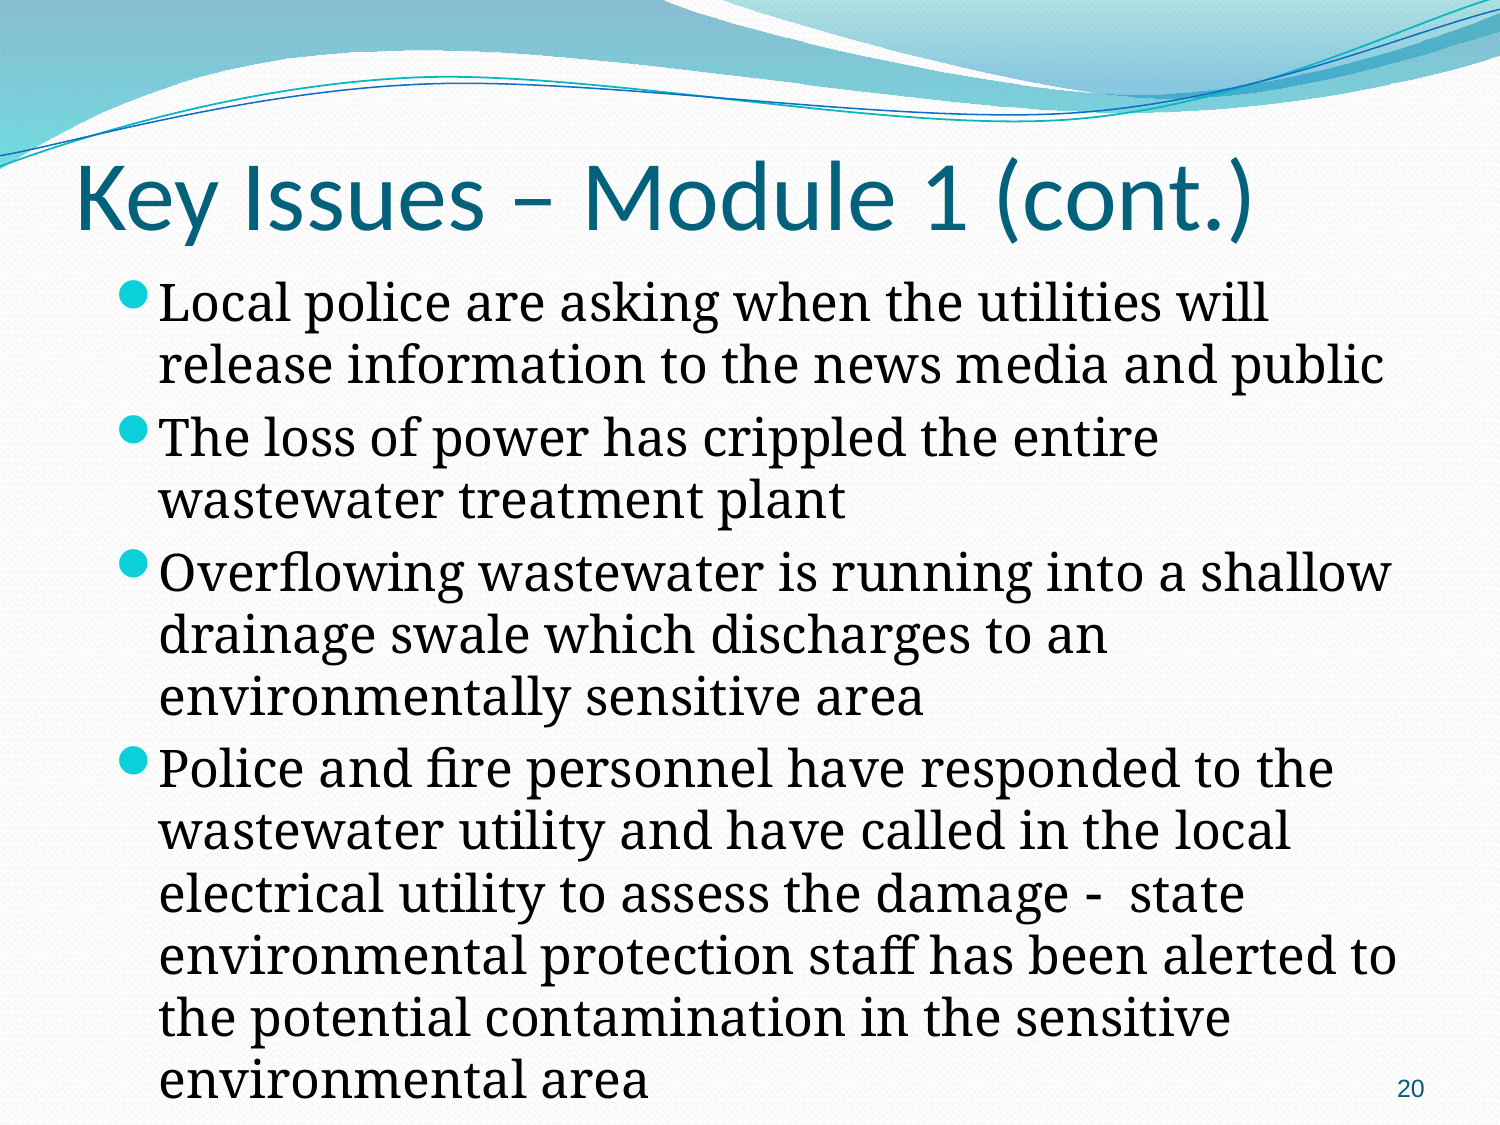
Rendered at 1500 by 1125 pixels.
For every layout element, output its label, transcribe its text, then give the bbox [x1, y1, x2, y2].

list Local police are asking when the utilities will release information to the news media and public The loss of power has crippled the entire wastewater treatment plant Overflowing wastewater is running into a shallow drainage swale which discharges to an environmentally sensitive area Police and fire personnel have responded to the wastewater utility and have called in the local electrical utility to assess the damage  state environmental protection staff has been alerted to the potential contamination in the sensitive environmental area [100, 262, 1438, 1125]
title Key Issues – Module 1 (cont.) [75, 62, 1425, 250]
slide_number 20 [1299, 1042, 1425, 1103]
